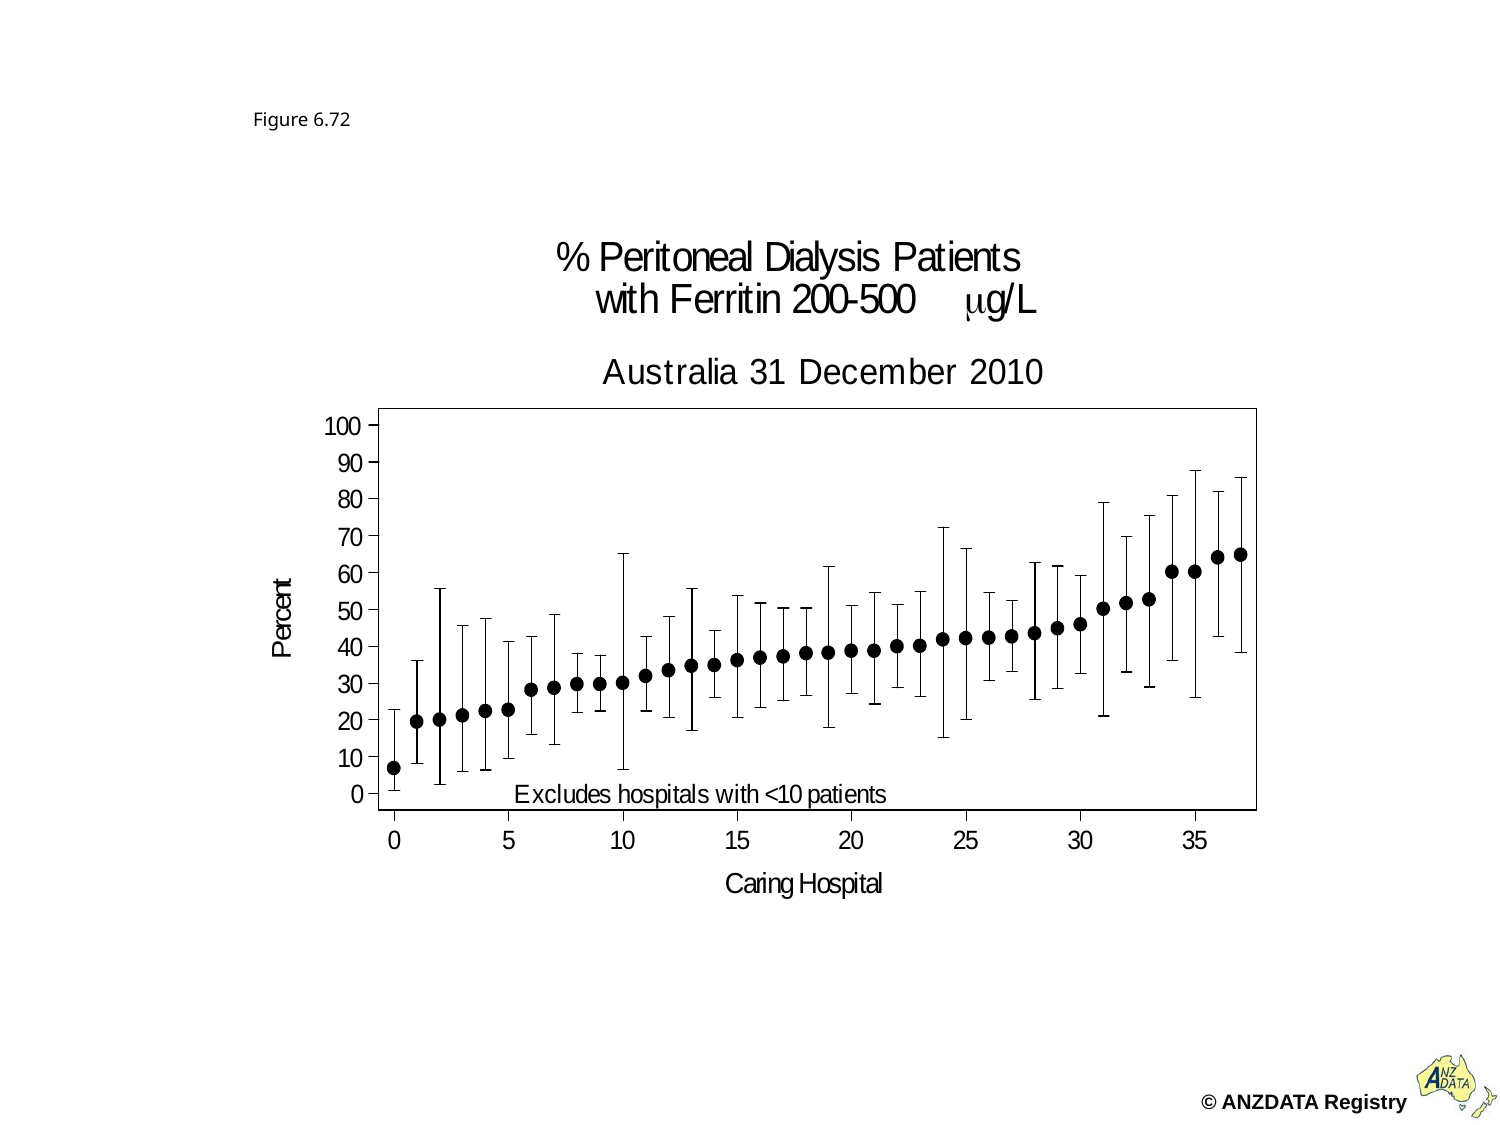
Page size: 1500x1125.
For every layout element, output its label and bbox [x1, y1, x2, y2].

text_box [224, 101, 1282, 948]
picture [1411, 1049, 1500, 1125]
